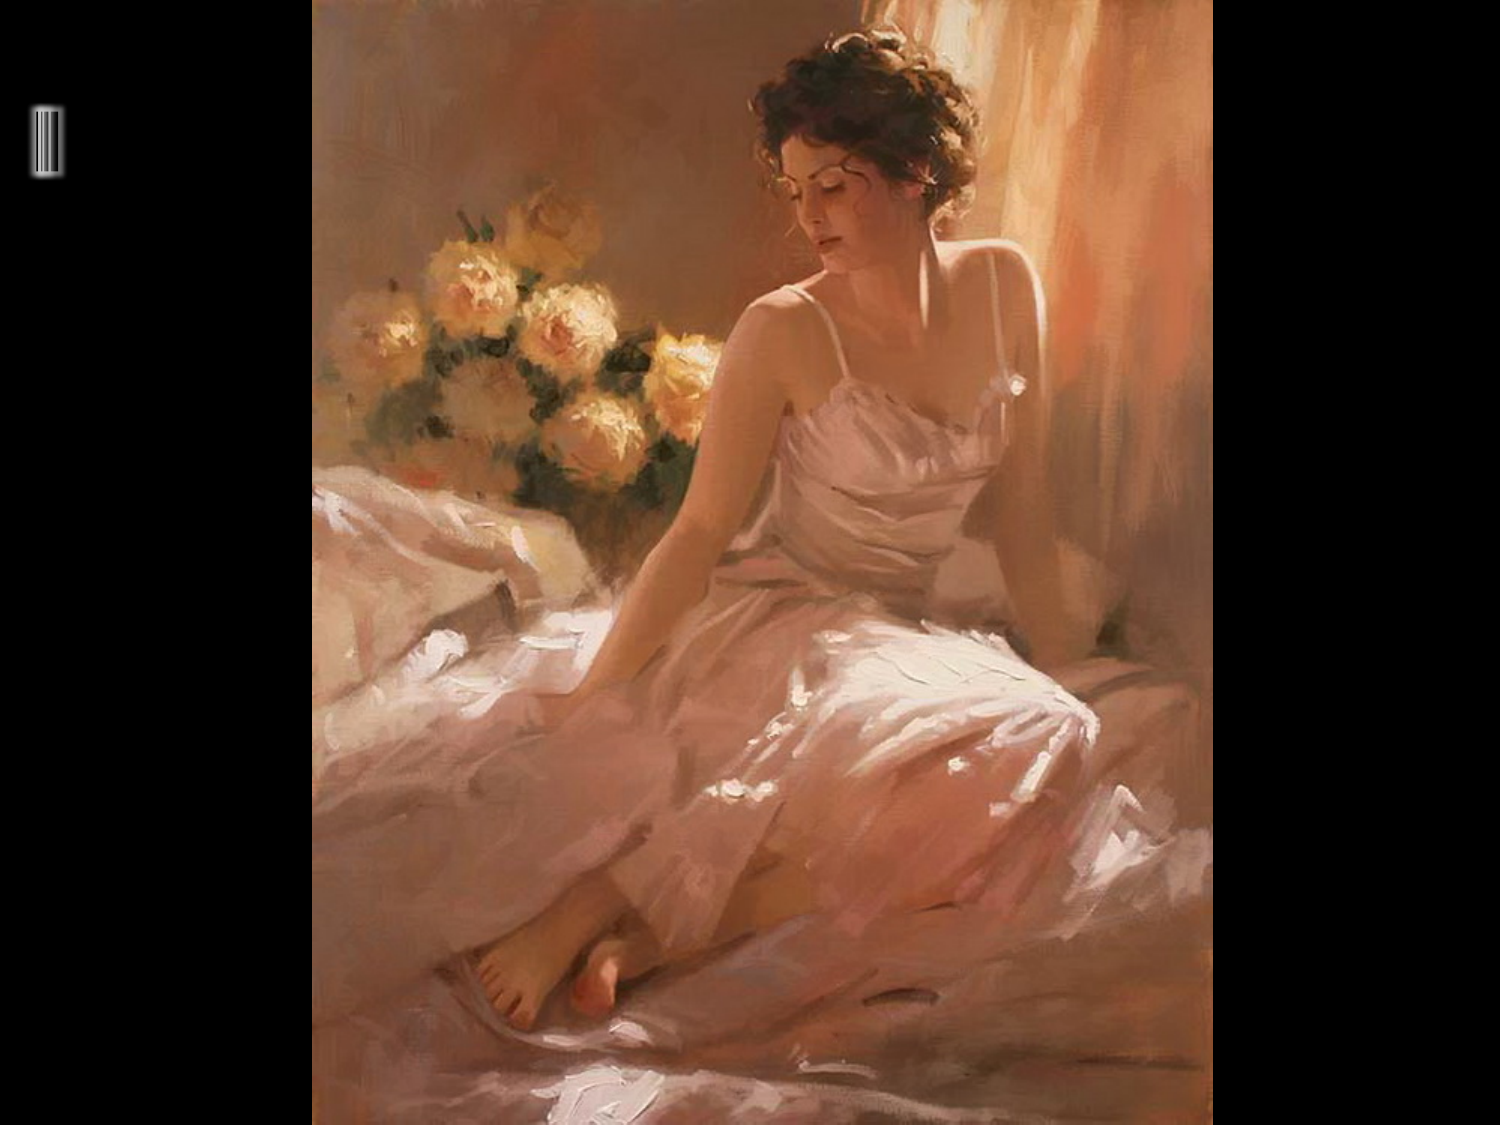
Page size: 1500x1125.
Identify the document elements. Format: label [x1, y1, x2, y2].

picture [312, 0, 1214, 1125]
